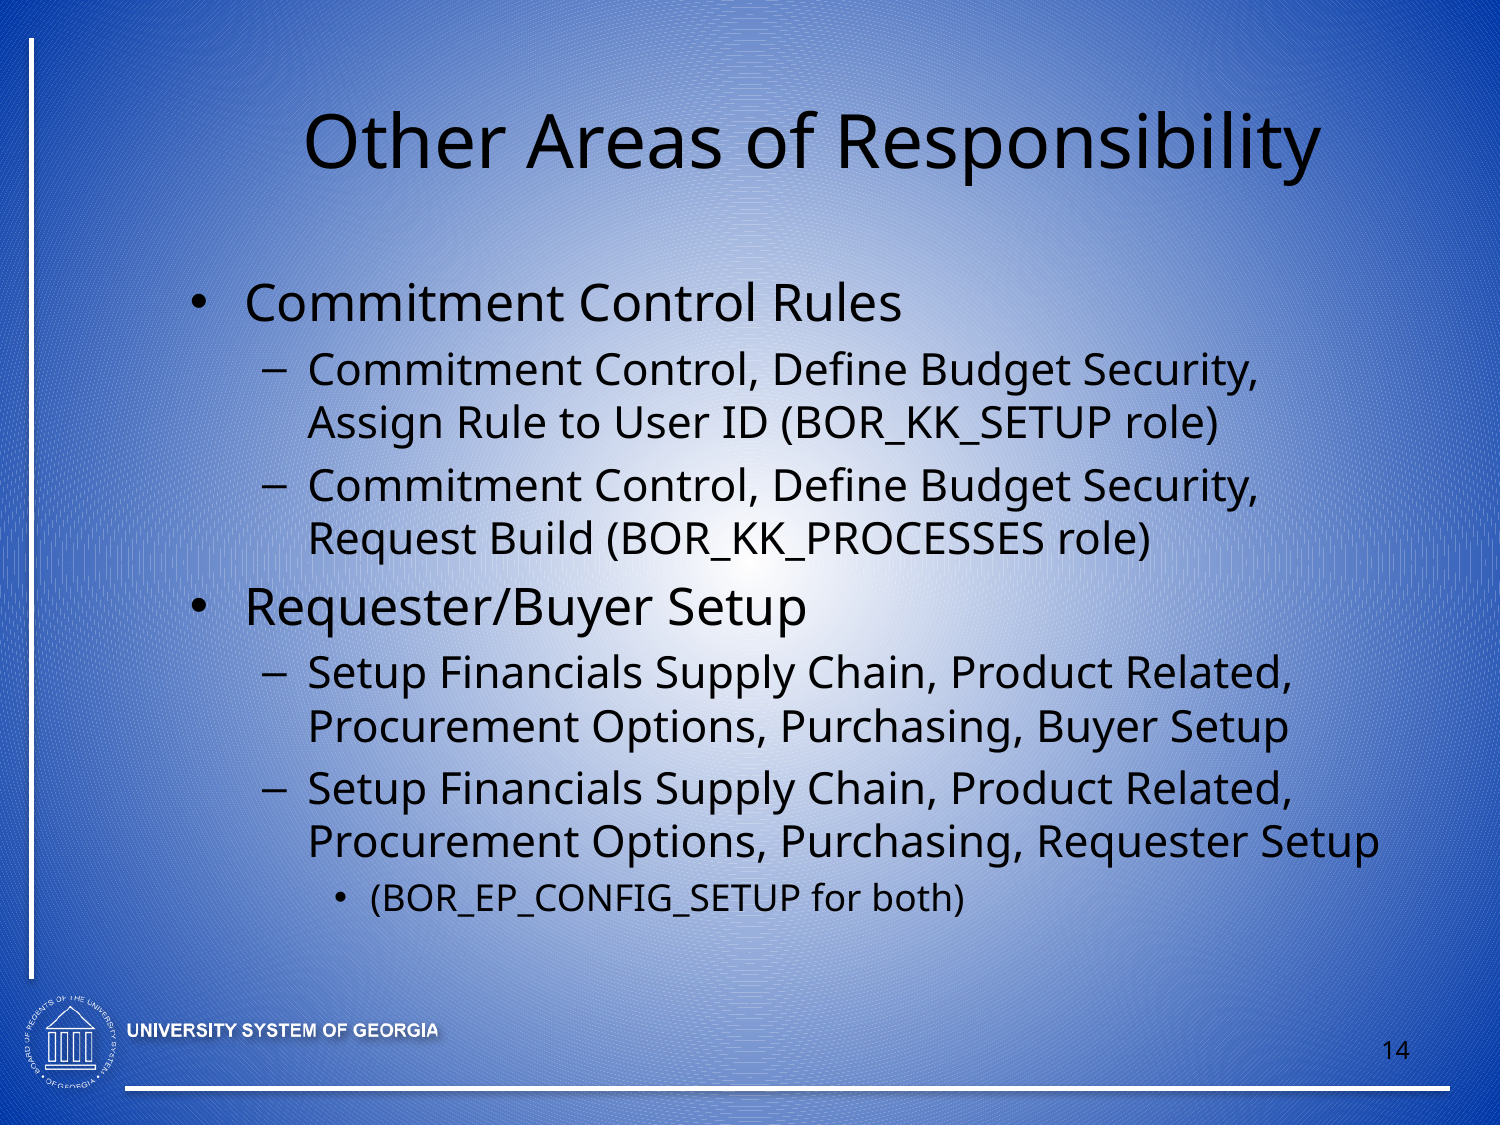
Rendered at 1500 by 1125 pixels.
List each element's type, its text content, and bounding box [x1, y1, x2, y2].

list Commitment Control Rules Commitment Control, Define Budget Security, Assign Rule to User ID (BOR_KK_SETUP role) Commitment Control, Define Budget Security, Request Build (BOR_KK_PROCESSES role) Requester/Buyer Setup Setup Financials Supply Chain, Product Related, Procurement Options, Purchasing, Buyer Setup Setup Financials Supply Chain, Product Related, Procurement Options, Purchasing, Requester Setup (BOR_EP_CONFIG_SETUP for both) [174, 262, 1410, 975]
slide_number 14 [1334, 1022, 1425, 1083]
title Other Areas of Responsibility [200, 45, 1425, 233]
